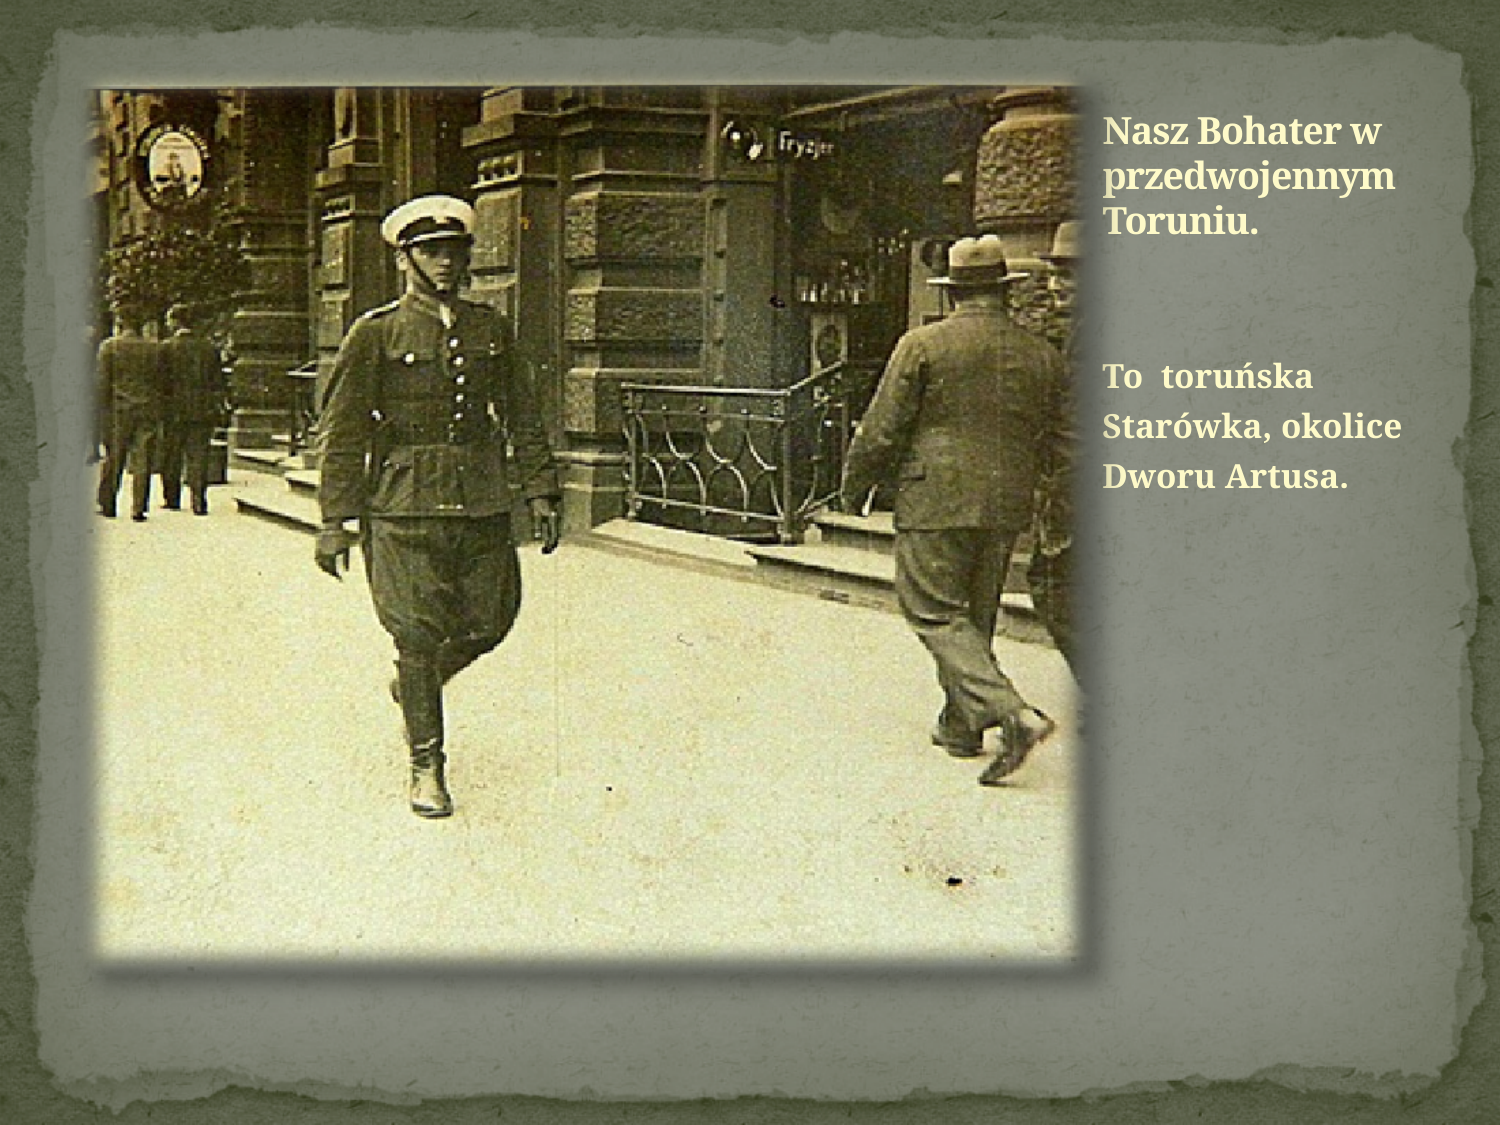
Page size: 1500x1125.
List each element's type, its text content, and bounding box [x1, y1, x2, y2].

list To toruńska Starówka, okolice Dworu Artusa. [1113, 338, 1425, 988]
picture [78, 67, 1093, 978]
title Nasz Bohater w przedwojennym Toruniu. [1104, 74, 1425, 250]
